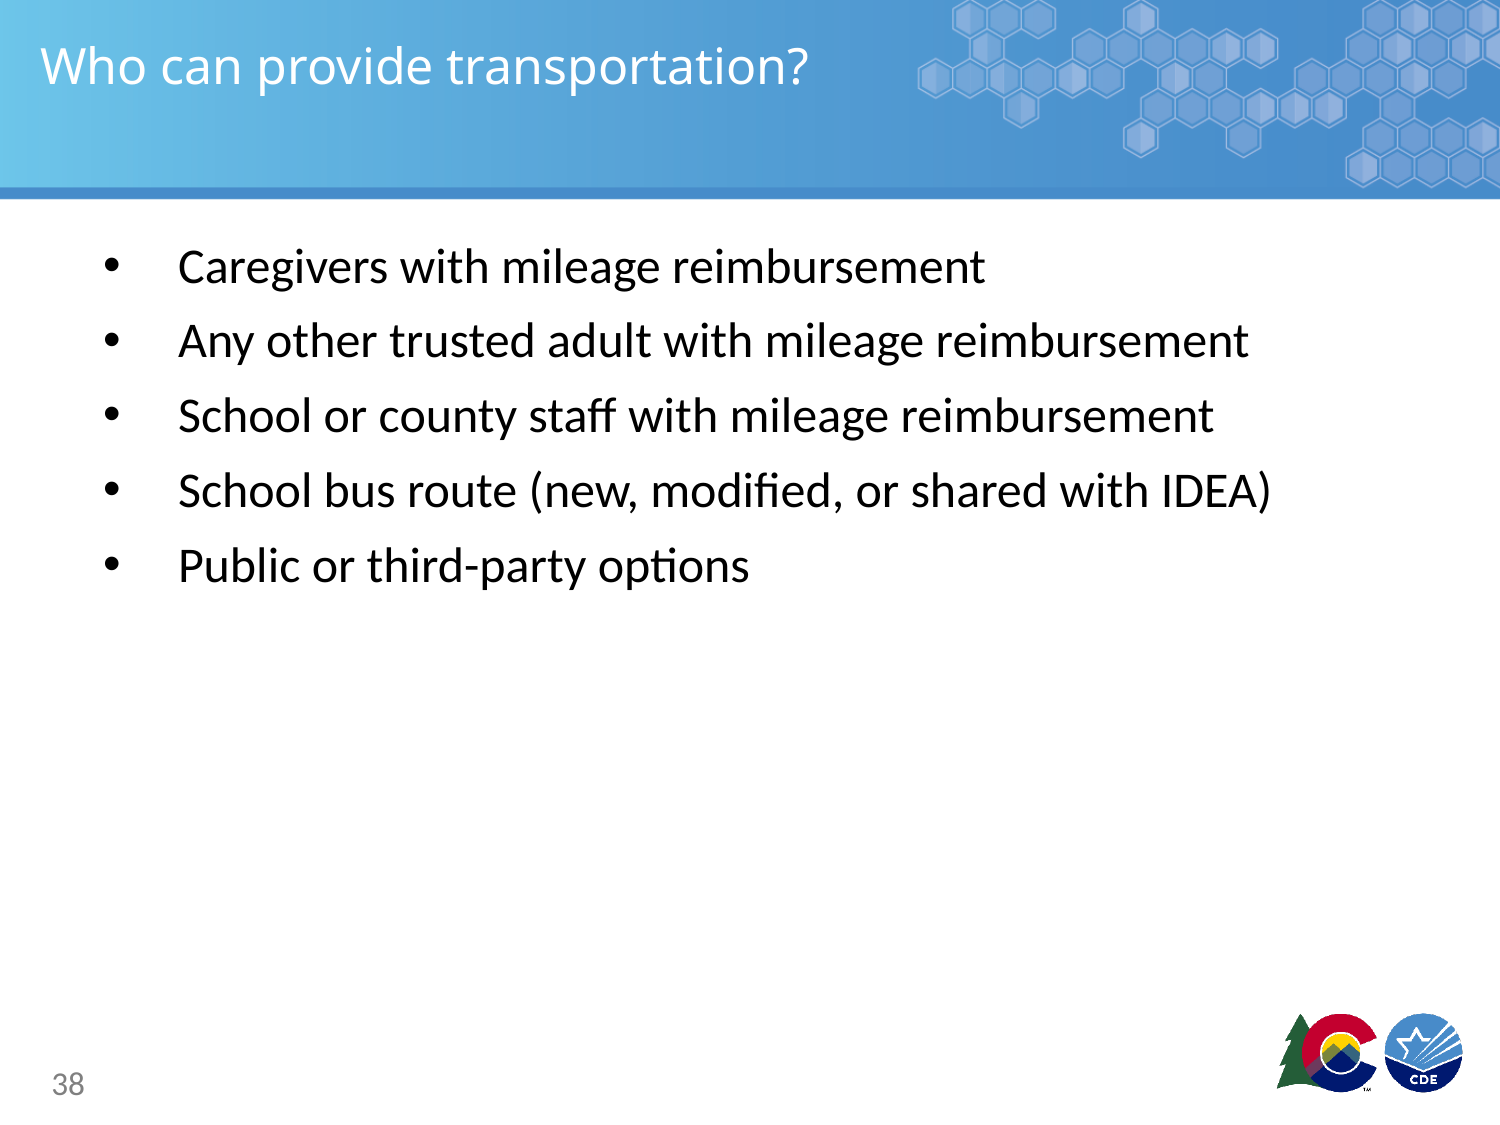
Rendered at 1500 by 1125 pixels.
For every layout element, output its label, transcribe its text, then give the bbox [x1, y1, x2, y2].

list Caregivers with mileage reimbursement Any other trusted adult with mileage reimbursement School or county staff with mileage reimbursement School bus route (new, modified, or shared with IDEA) Public or third-party options [103, 239, 1397, 1002]
picture [1275, 1012, 1463, 1093]
title Who can provide transportation? [40, 41, 1038, 166]
slide_number 38 [36, 1054, 375, 1115]
picture [0, 0, 1500, 200]
